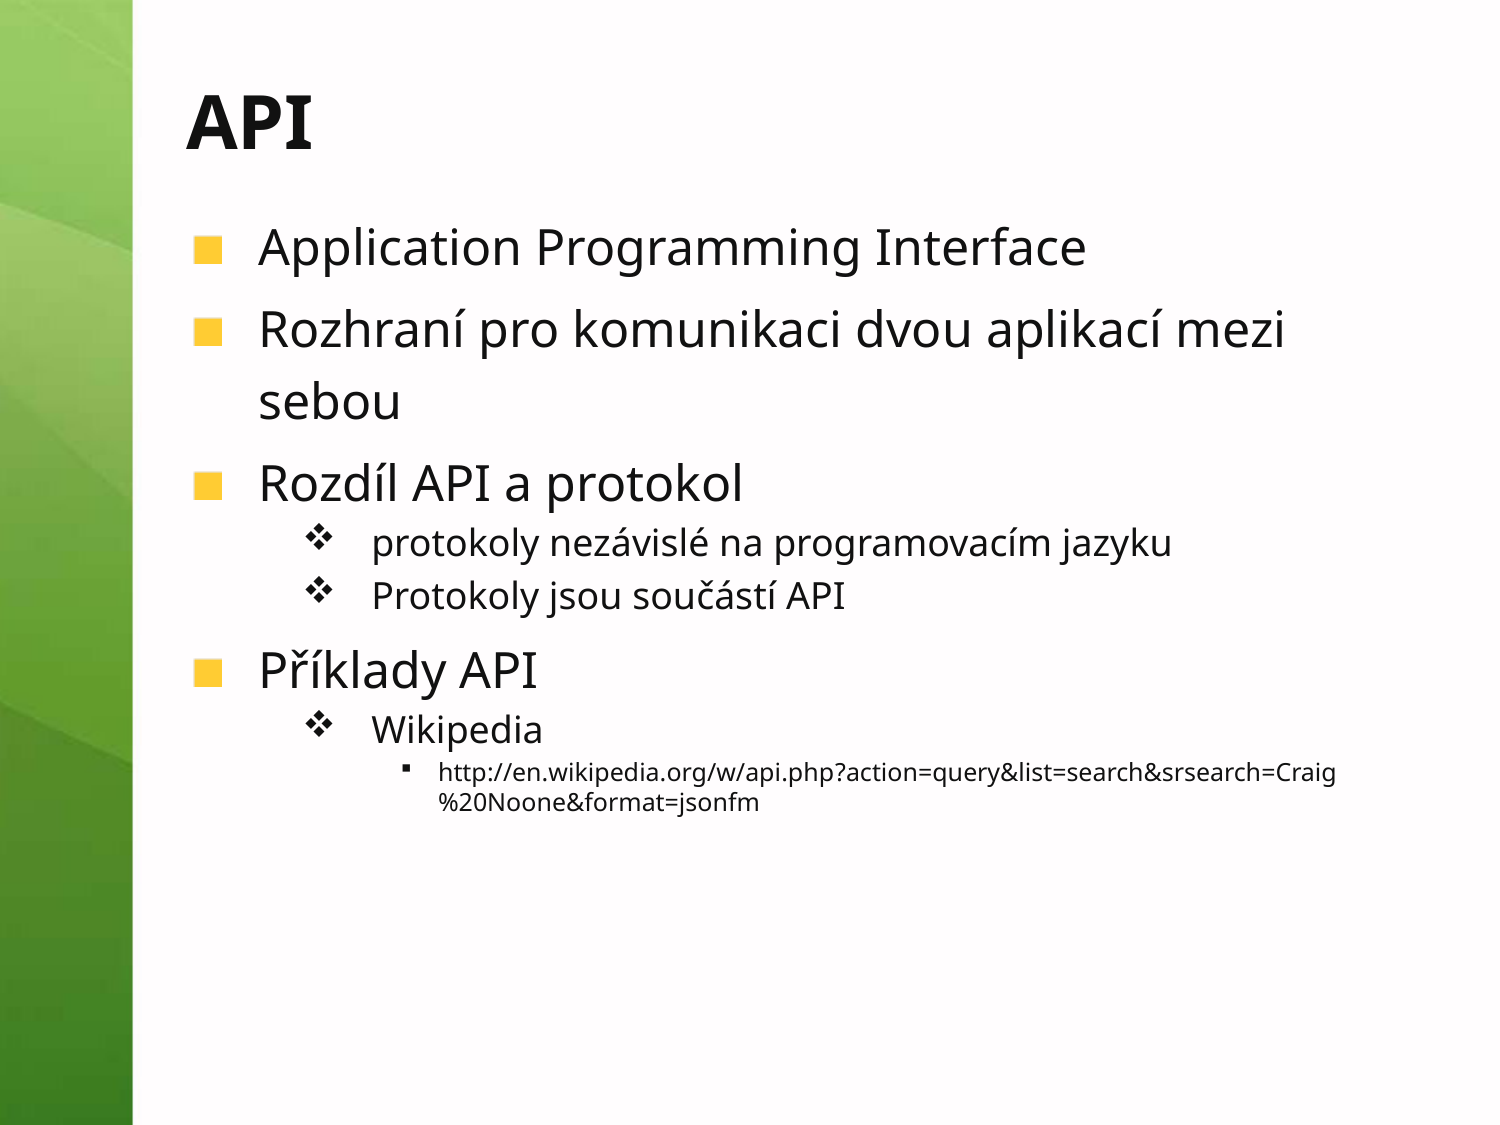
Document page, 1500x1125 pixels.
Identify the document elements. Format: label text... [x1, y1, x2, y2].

picture [0, 0, 1500, 1125]
title API [171, 77, 1447, 161]
list Application Programming Interface Rozhraní pro komunikaci dvou aplikací mezi sebou Rozdíl API a protokol protokoly nezávislé na programovacím jazyku Protokoly jsou součástí API Příklady API Wikipedia http://en.wikipedia.org/w/api.php?action=query&list=search&srsearch=Craig%20Noone&format=jsonfm [171, 196, 1447, 1094]
